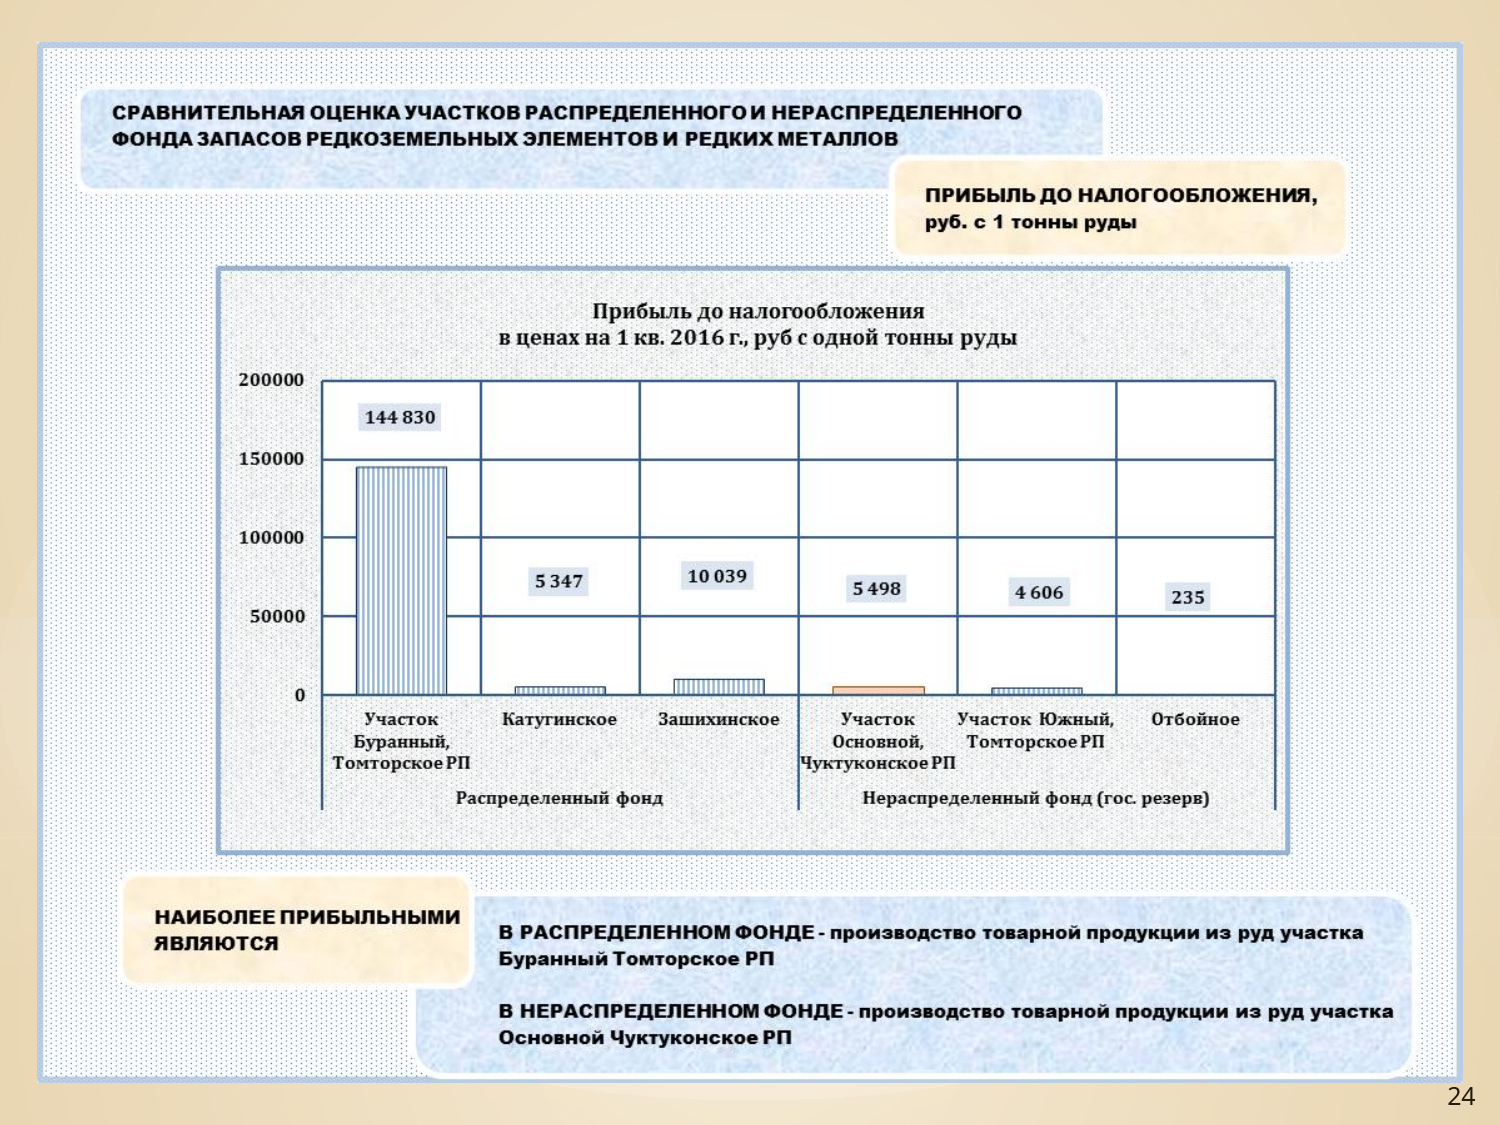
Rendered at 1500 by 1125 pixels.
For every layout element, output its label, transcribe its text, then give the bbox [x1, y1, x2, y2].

picture [37, 42, 1463, 1083]
text_box 24 [1423, 1066, 1500, 1125]
